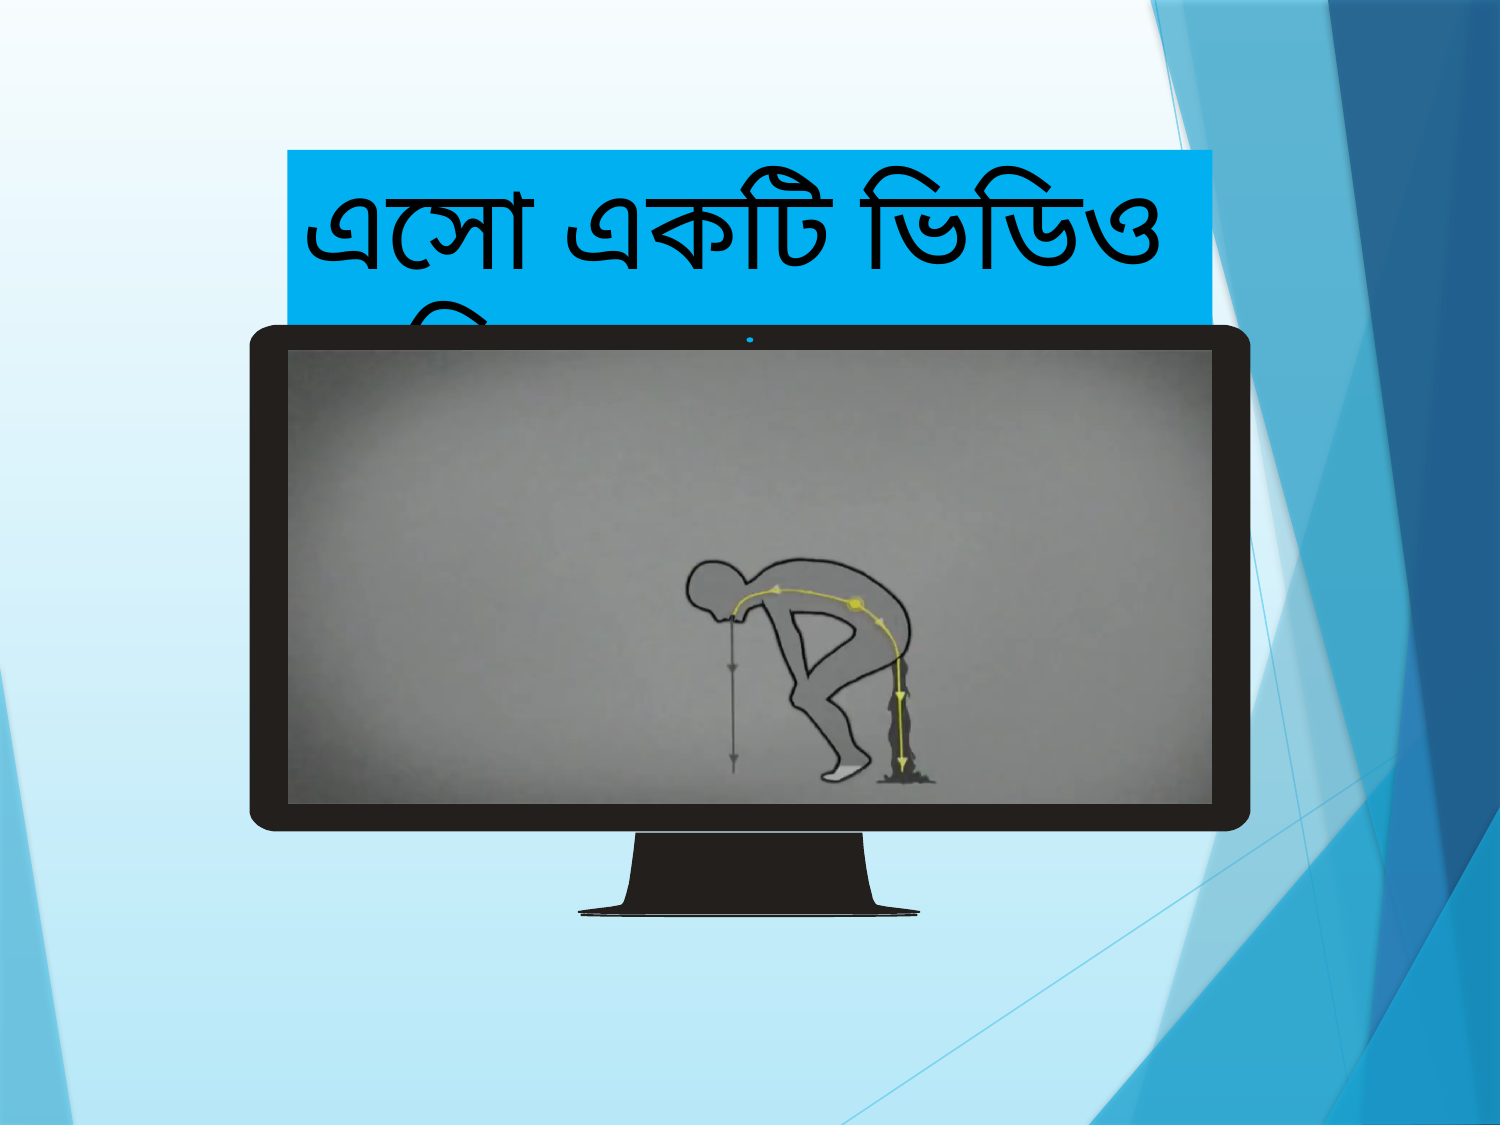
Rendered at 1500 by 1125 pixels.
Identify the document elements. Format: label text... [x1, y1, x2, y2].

text_box [249, 324, 1251, 918]
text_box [286, 349, 1213, 805]
text_box এসো একটি ভিডিও দেখি [287, 149, 1213, 324]
